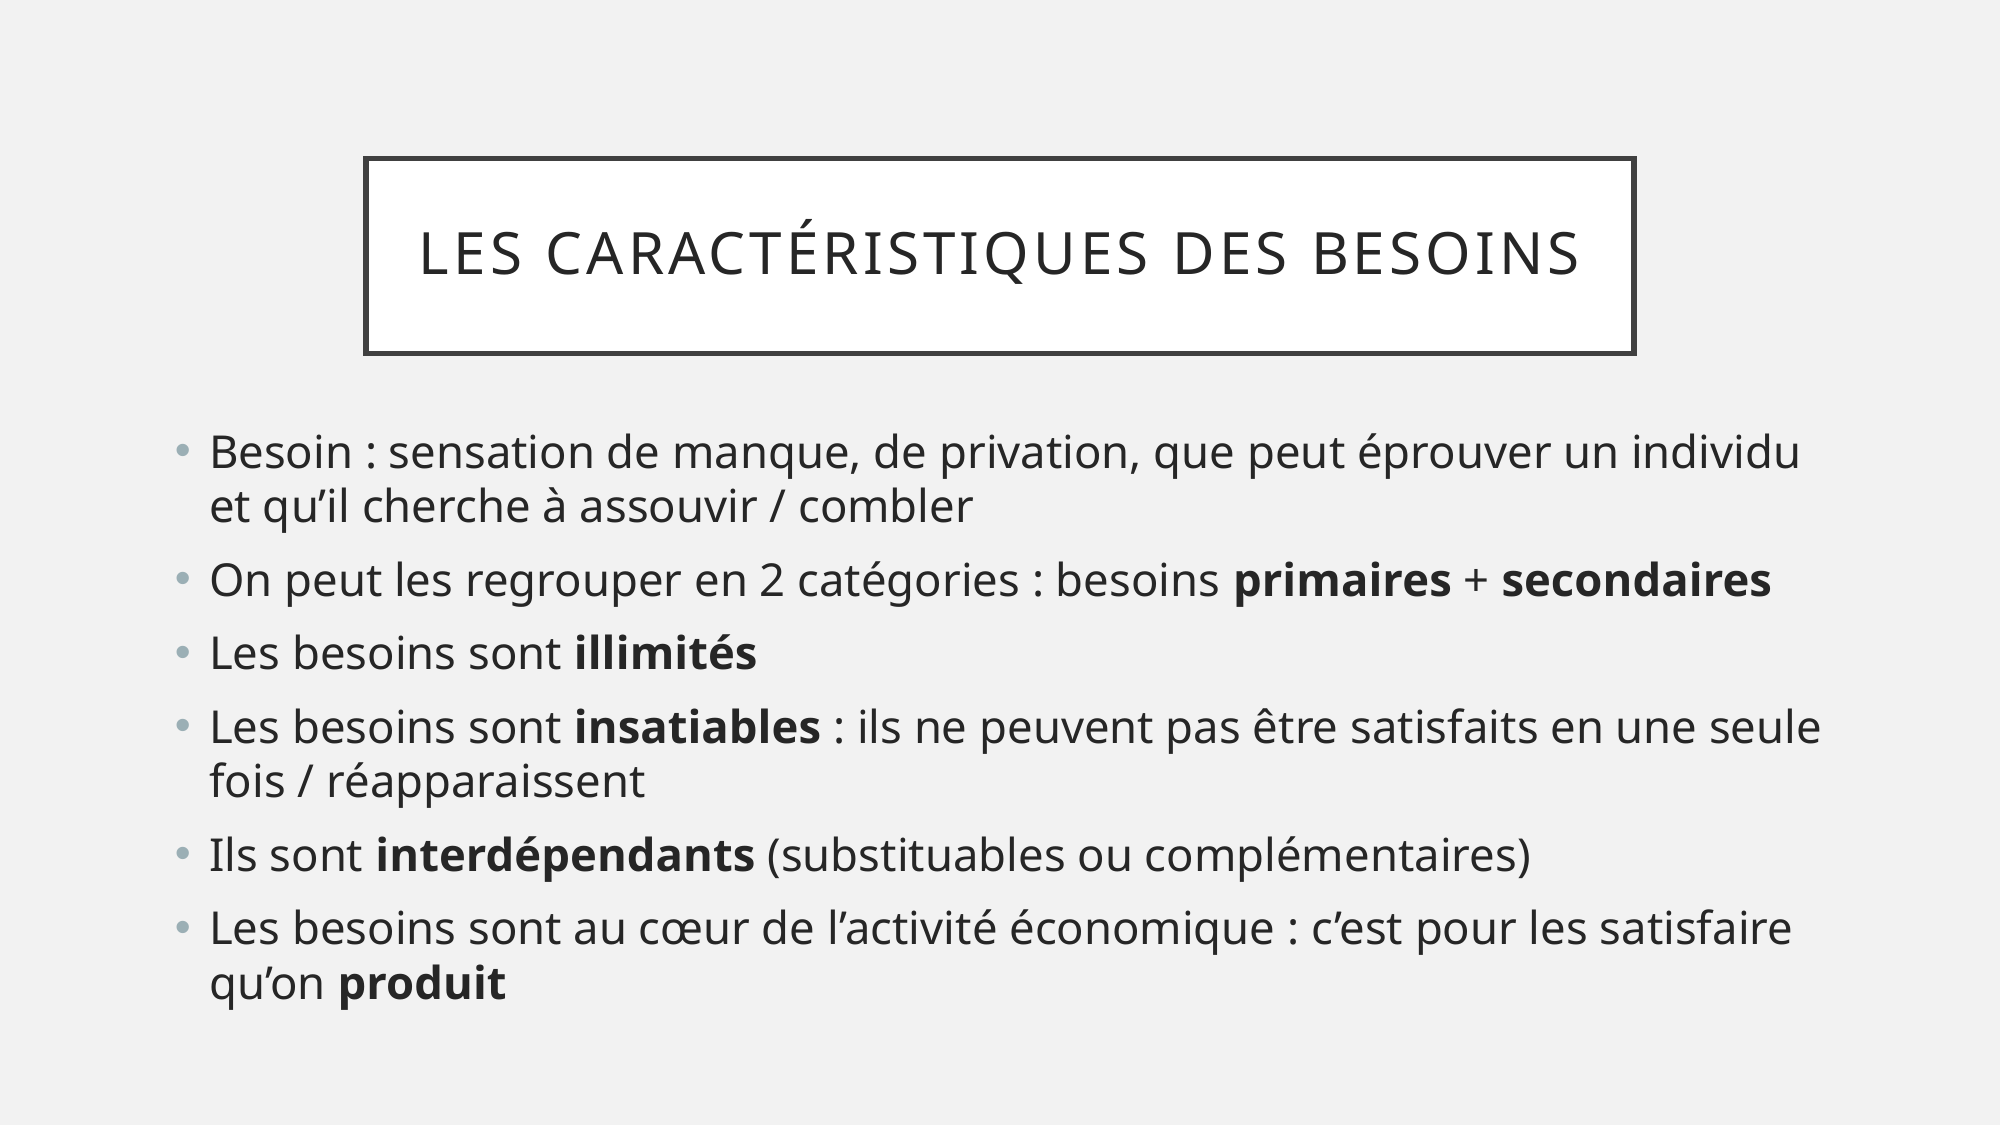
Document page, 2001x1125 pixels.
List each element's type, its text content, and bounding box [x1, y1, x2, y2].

list Besoin : sensation de manque, de privation, que peut éprouver un individu et qu’il cherche à assouvir / combler On peut les regrouper en 2 catégories : besoins primaires + secondaires Les besoins sont illimités Les besoins sont insatiables : ils ne peuvent pas être satisfaits en une seule fois / réapparaissent Ils sont interdépendants (substituables ou complémentaires) Les besoins sont au cœur de l’activité économique : c’est pour les satisfaire qu’on produit [160, 415, 1853, 1024]
title Les caractéristiques des besoins [363, 156, 1637, 356]
